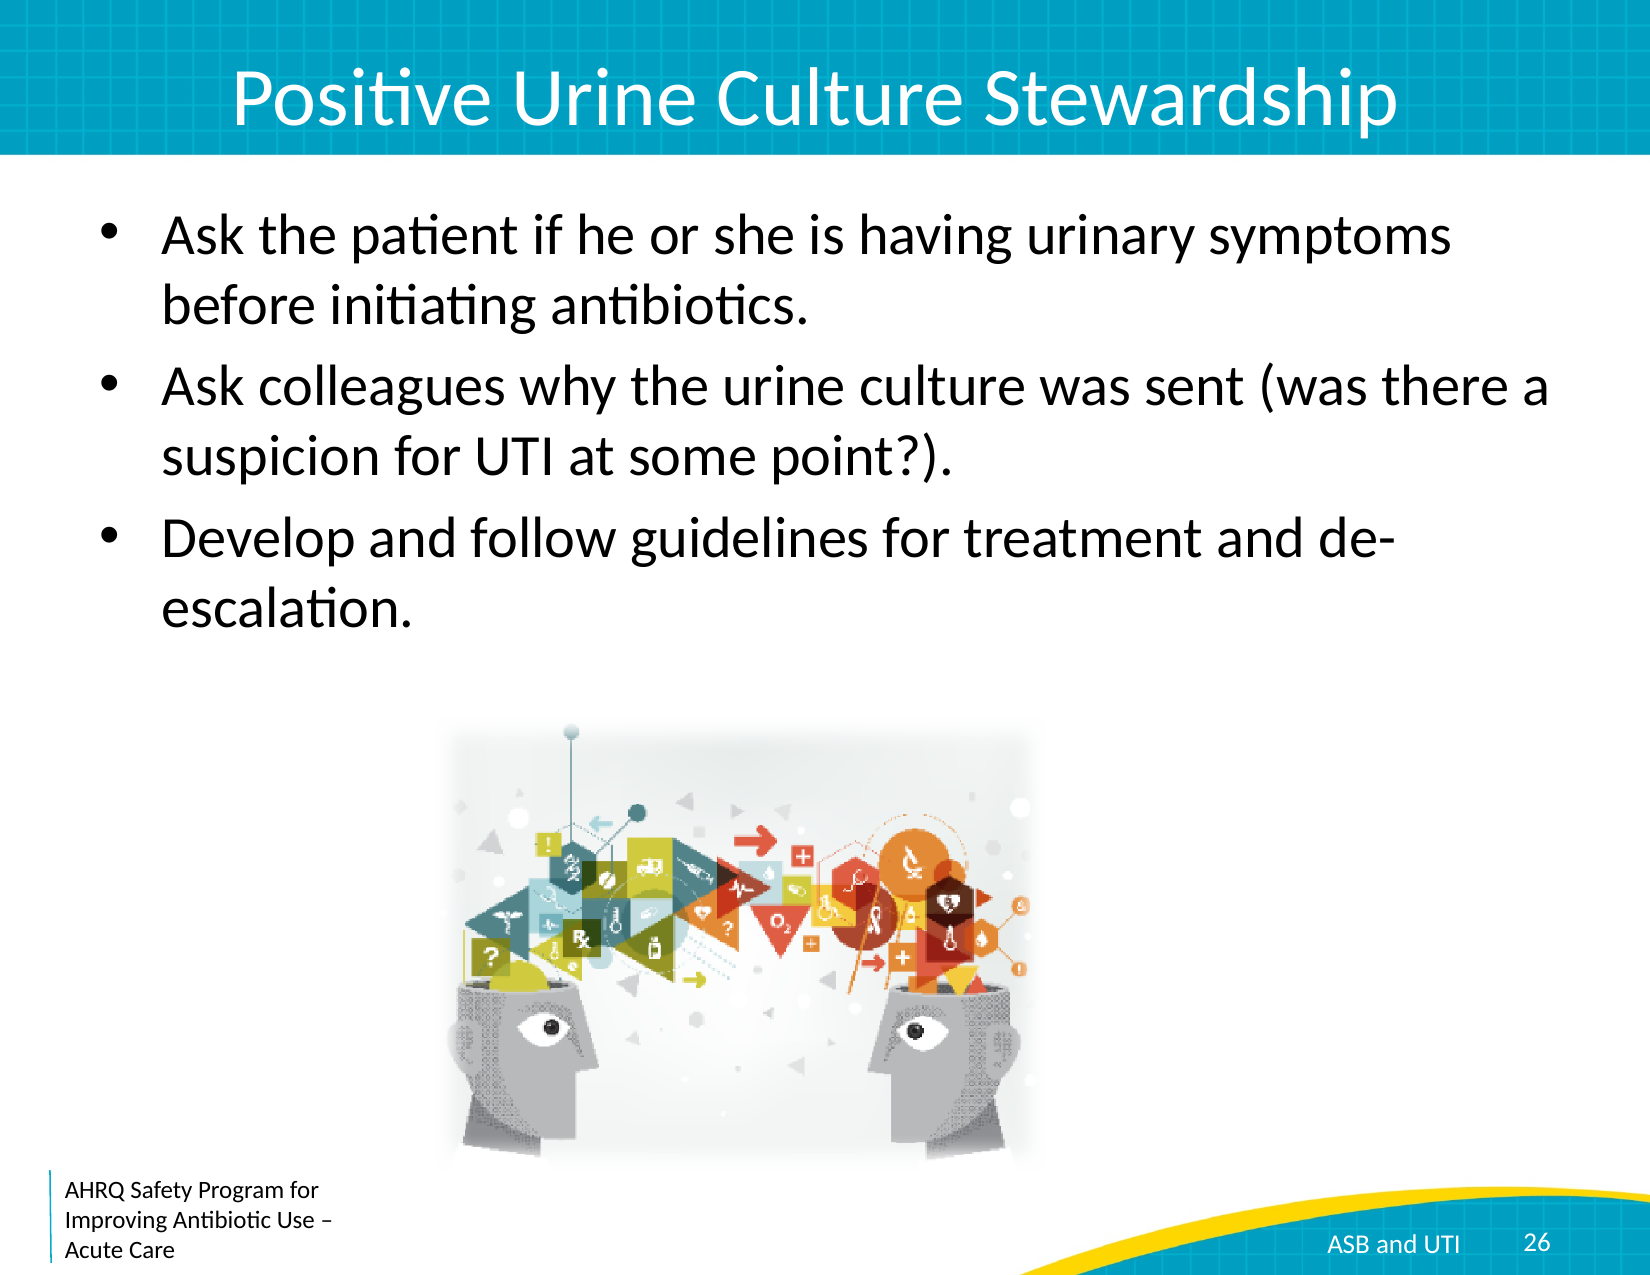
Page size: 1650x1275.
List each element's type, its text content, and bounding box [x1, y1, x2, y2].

slide_number 26 [1487, 1207, 1568, 1275]
title Positive Urine Culture Stewardship [0, 0, 1650, 150]
picture [0, 150, 1650, 1275]
list Ask the patient if he or she is having urinary symptoms before initiating antibiotics. Ask colleagues why the urine culture was sent (was there a suspicion for UTI at some point?). Develop and follow guidelines for treatment and de-escalation. [82, 187, 1568, 1139]
